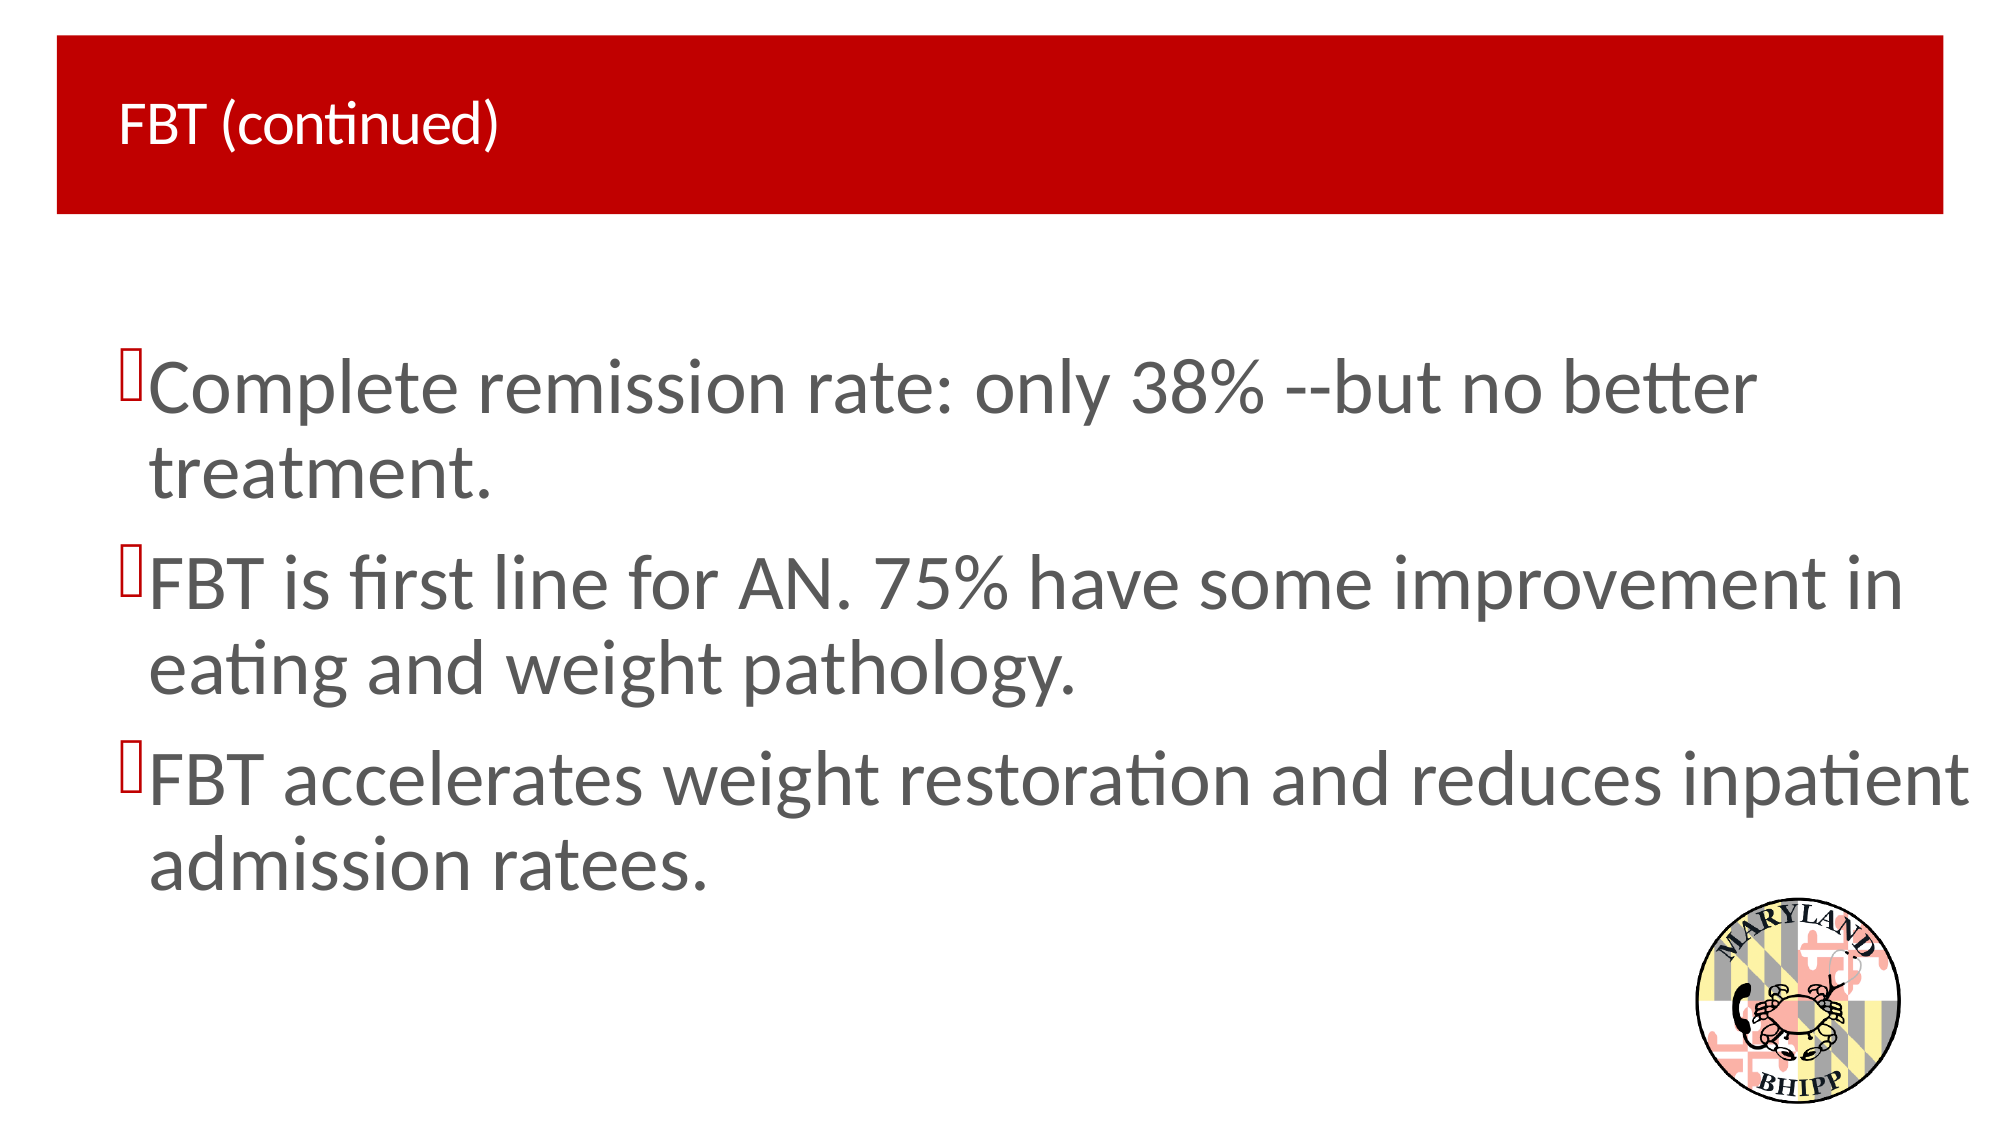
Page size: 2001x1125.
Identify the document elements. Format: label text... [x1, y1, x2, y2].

picture [1689, 1075, 1907, 1112]
list Complete remission rate: only 38% --but no better treatment. FBT is first line for AN. 75% have some improvement in eating and weight pathology. FBT accelerates weight restoration and reduces inpatient admission ratees. [103, 169, 1990, 1075]
title FBT (continued) [103, 50, 1835, 169]
